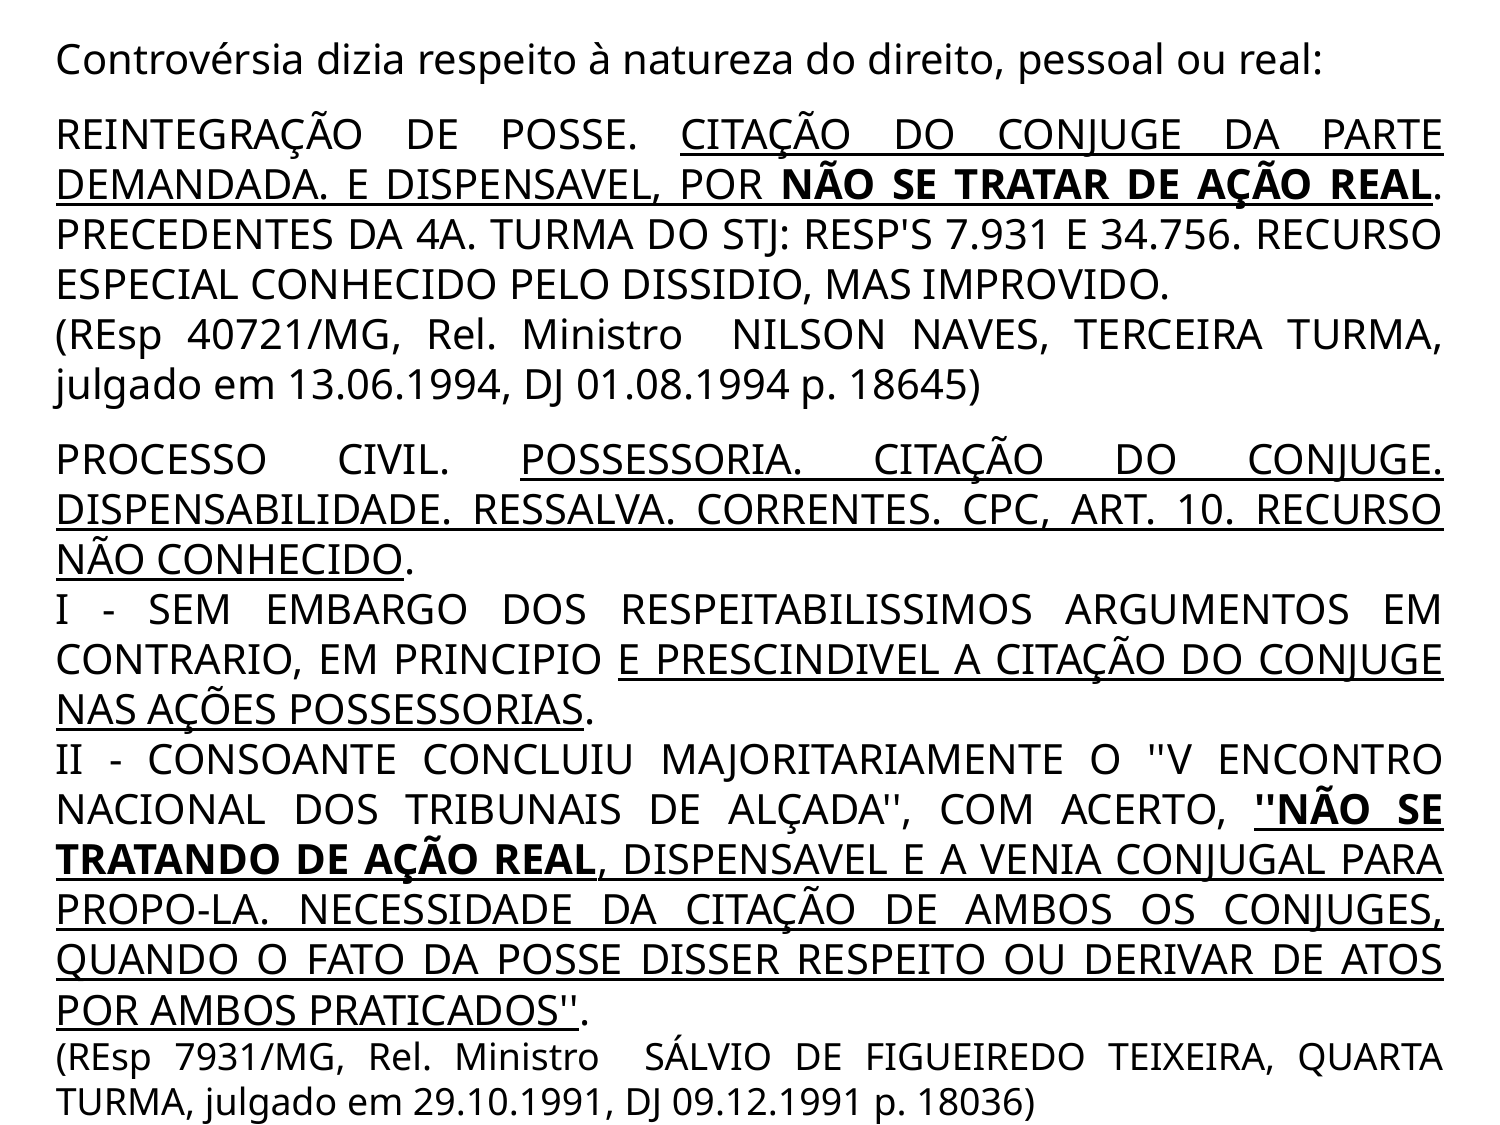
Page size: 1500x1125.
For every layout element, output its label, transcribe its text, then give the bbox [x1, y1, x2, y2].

text_box Controvérsia dizia respeito à natureza do direito, pessoal ou real: REINTEGRAÇÃO DE POSSE. CITAÇÃO DO CONJUGE DA PARTE DEMANDADA. E DISPENSAVEL, POR NÃO SE TRATAR DE AÇÃO REAL. PRECEDENTES DA 4A. TURMA DO STJ: RESP'S 7.931 E 34.756. RECURSO ESPECIAL CONHECIDO PELO DISSIDIO, MAS IMPROVIDO. (REsp 40721/MG, Rel. Ministro NILSON NAVES, TERCEIRA TURMA, julgado em 13.06.1994, DJ 01.08.1994 p. 18645) PROCESSO CIVIL. POSSESSORIA. CITAÇÃO DO CONJUGE. DISPENSABILIDADE. RESSALVA. CORRENTES. CPC, ART. 10. RECURSO NÃO CONHECIDO. I - SEM EMBARGO DOS RESPEITABILISSIMOS ARGUMENTOS EM CONTRARIO, EM PRINCIPIO E PRESCINDIVEL A CITAÇÃO DO CONJUGE NAS AÇÕES POSSESSORIAS. II - CONSOANTE CONCLUIU MAJORITARIAMENTE O ''V ENCONTRO NACIONAL DOS TRIBUNAIS DE ALÇADA'', COM ACERTO, ''NÃO SE TRATANDO DE AÇÃO REAL, DISPENSAVEL E A VENIA CONJUGAL PARA PROPO-LA. NECESSIDADE DA CITAÇÃO DE AMBOS OS CONJUGES, QUANDO O FATO DA POSSE DISSER RESPEITO OU DERIVAR DE ATOS POR AMBOS PRATICADOS''. (REsp 7931/MG, Rel. Ministro SÁLVIO DE FIGUEIREDO TEIXEIRA, QUARTA TURMA, julgado em 29.10.1991, DJ 09.12.1991 p. 18036) [41, 25, 1459, 1125]
